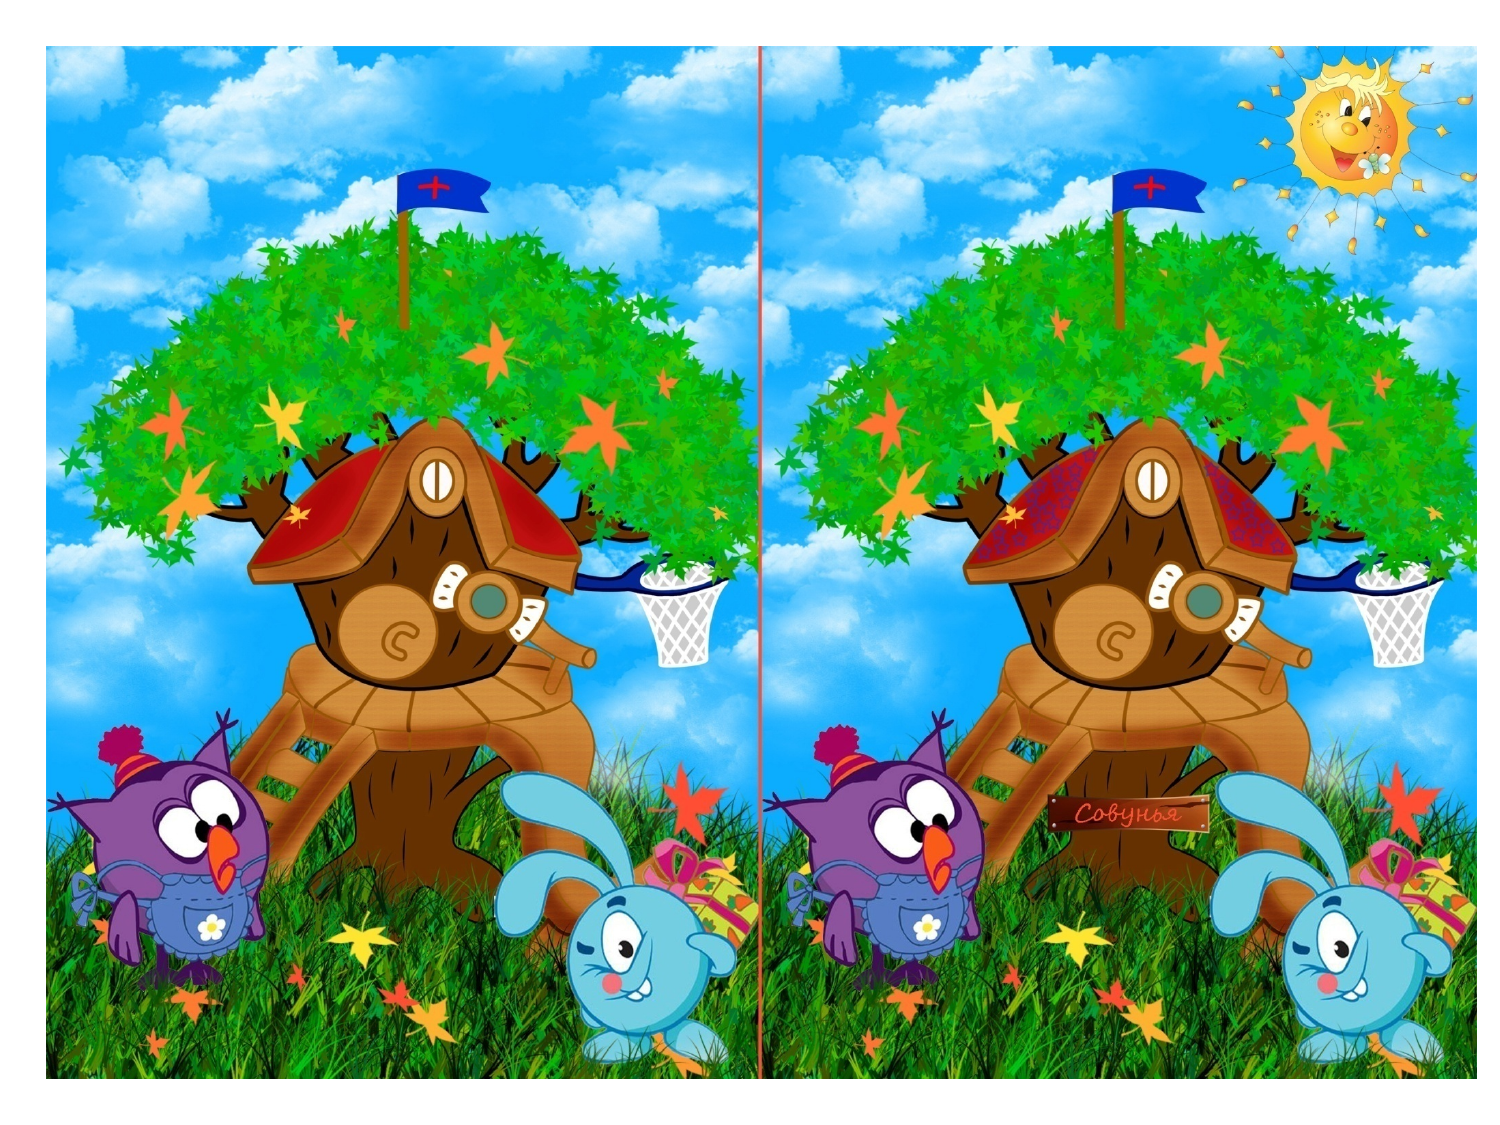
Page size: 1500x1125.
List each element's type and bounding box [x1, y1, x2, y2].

list [46, 46, 1477, 1079]
